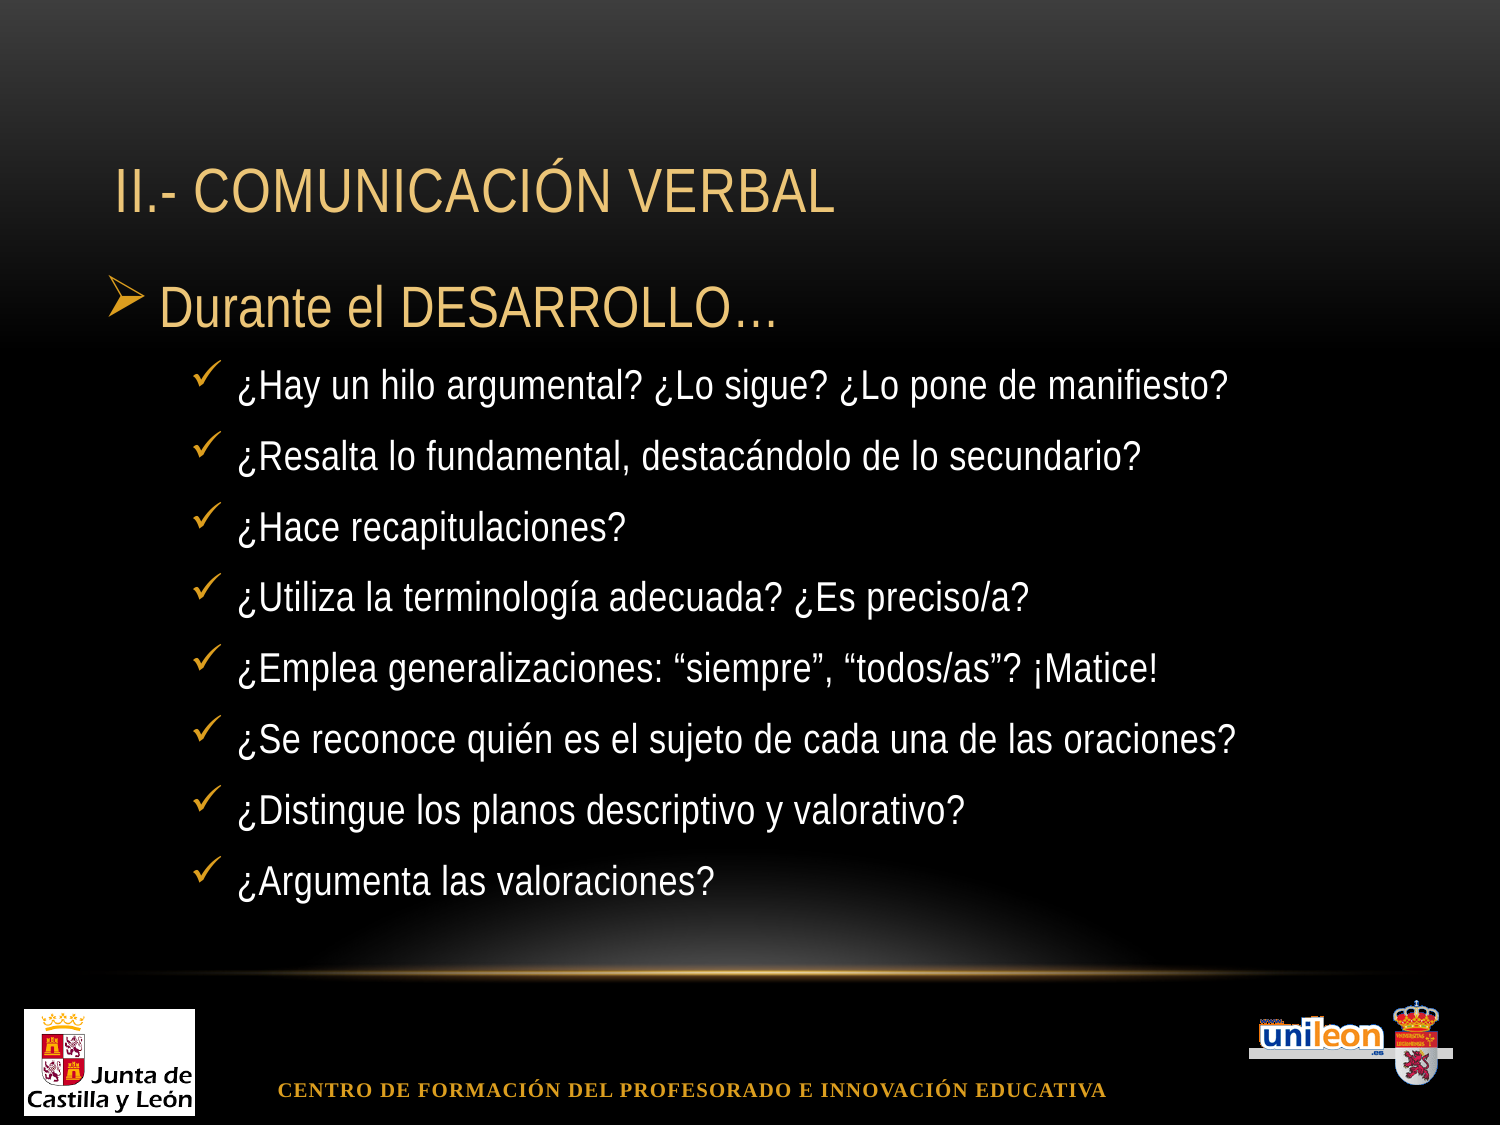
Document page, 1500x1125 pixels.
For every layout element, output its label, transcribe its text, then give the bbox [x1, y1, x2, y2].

list ¿Hay un hilo argumental? ¿Lo sigue? ¿Lo pone de manifiesto? ¿Resalta lo fundamental, destacándolo de lo secundario? ¿Hace recapitulaciones? ¿Utiliza la terminología adecuada? ¿Es preciso/a? ¿Emplea generalizaciones: “siempre”, “todos/as”? ¡Matice! ¿Se reconoce quién es el sujeto de cada una de las oraciones? ¿Distingue los planos descriptivo y valorativo? ¿Argumenta las valoraciones? [99, 349, 1400, 953]
text_box Centro de Formación del Profesorado e Innovación Educativa [230, 1059, 1154, 1120]
picture [0, 0, 1500, 1125]
text_box Durante el Desarrollo… [88, 261, 1389, 361]
title II.- COMUNICACIÓN VERBAL [99, 45, 1400, 233]
